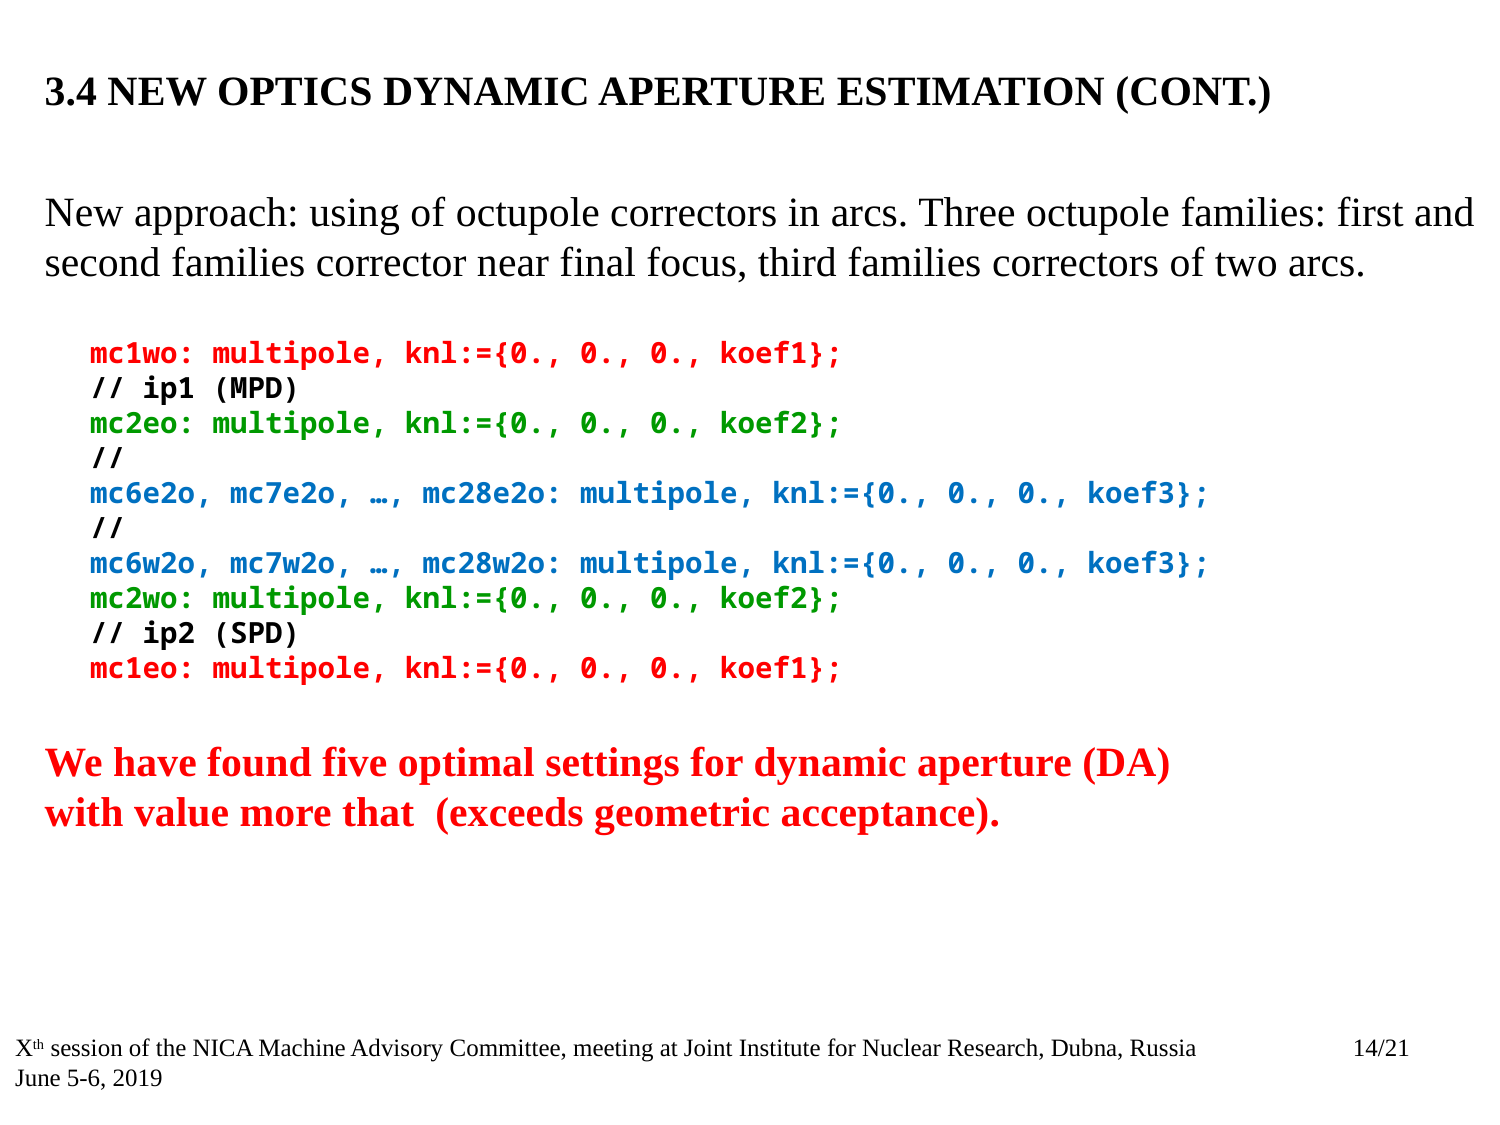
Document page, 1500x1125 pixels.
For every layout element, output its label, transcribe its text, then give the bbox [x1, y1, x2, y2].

footer Xth session of the NICA Machine Advisory Committee, meeting at Joint Institute for Nuclear Research, Dubna, Russia June 5-6, 2019 [0, 1024, 1223, 1103]
title 3.4 NEW OPTICS DYNAMIC APERTURE ESTIMATION (CONT.) [0, 0, 1500, 178]
slide_number 14/21 [1246, 1024, 1425, 1103]
